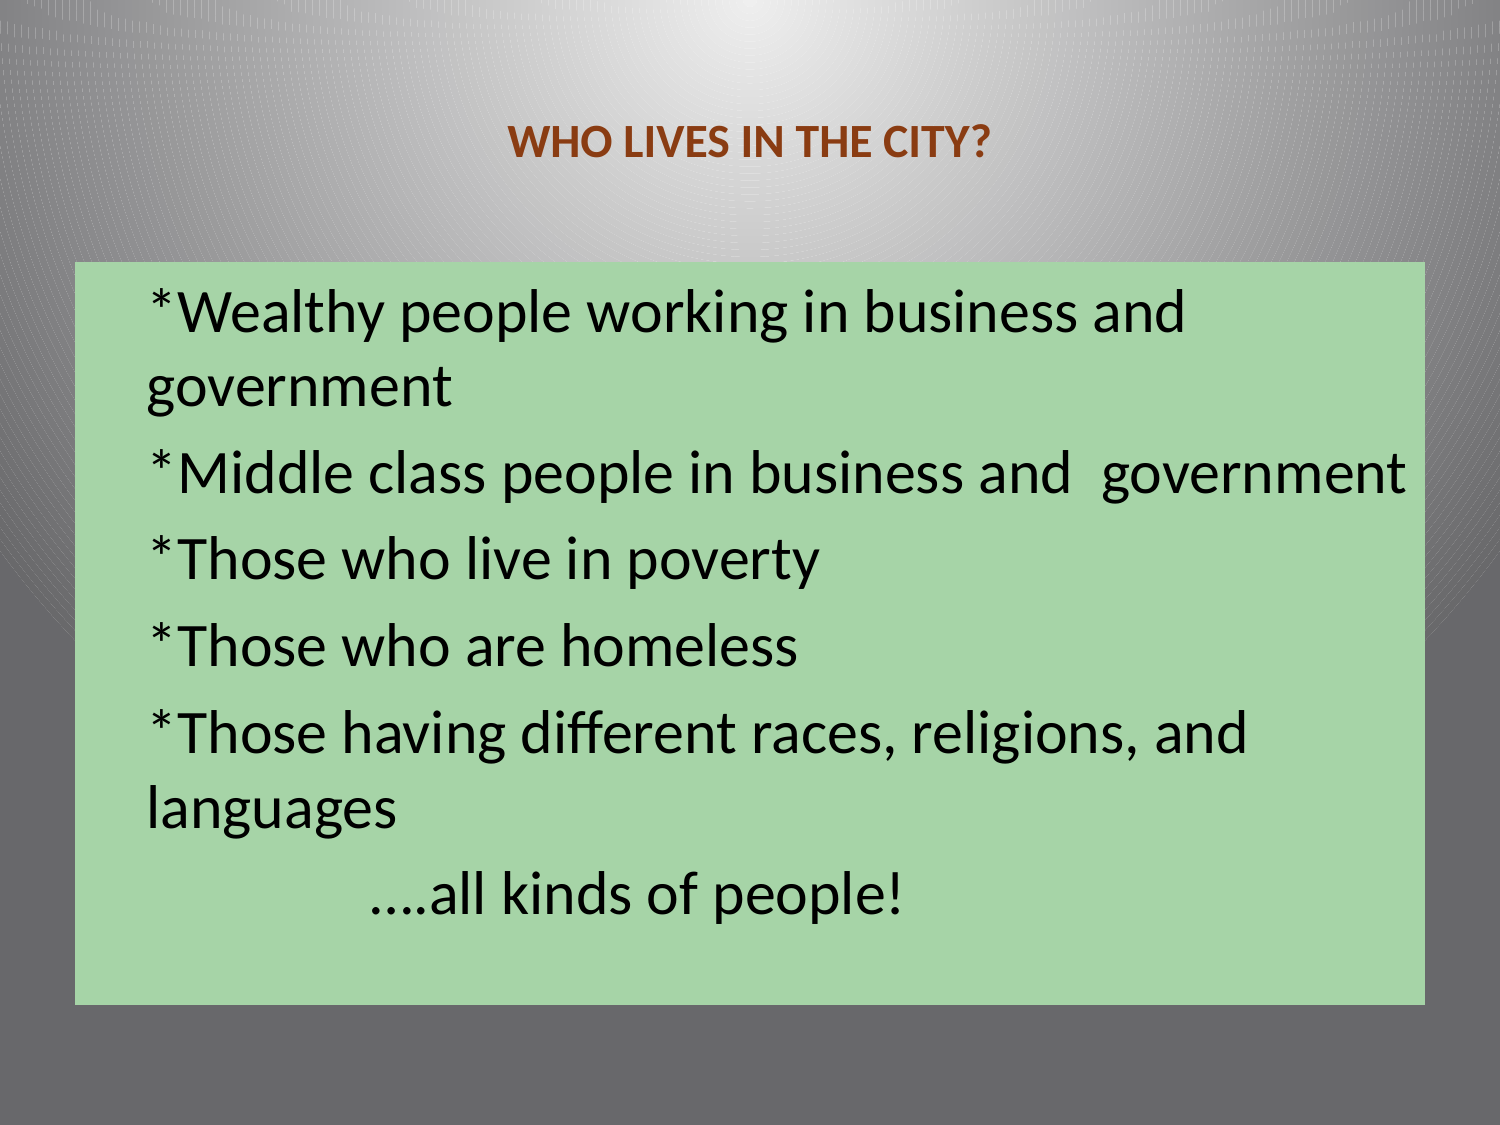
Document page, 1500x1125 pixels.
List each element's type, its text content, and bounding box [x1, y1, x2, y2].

title WHO LIVES IN THE CITY? [75, 45, 1425, 233]
list *Wealthy people working in business and government *Middle class people in business and government *Those who live in poverty *Those who are homeless *Those having different races, religions, and languages ….all kinds of people! [75, 262, 1425, 1005]
